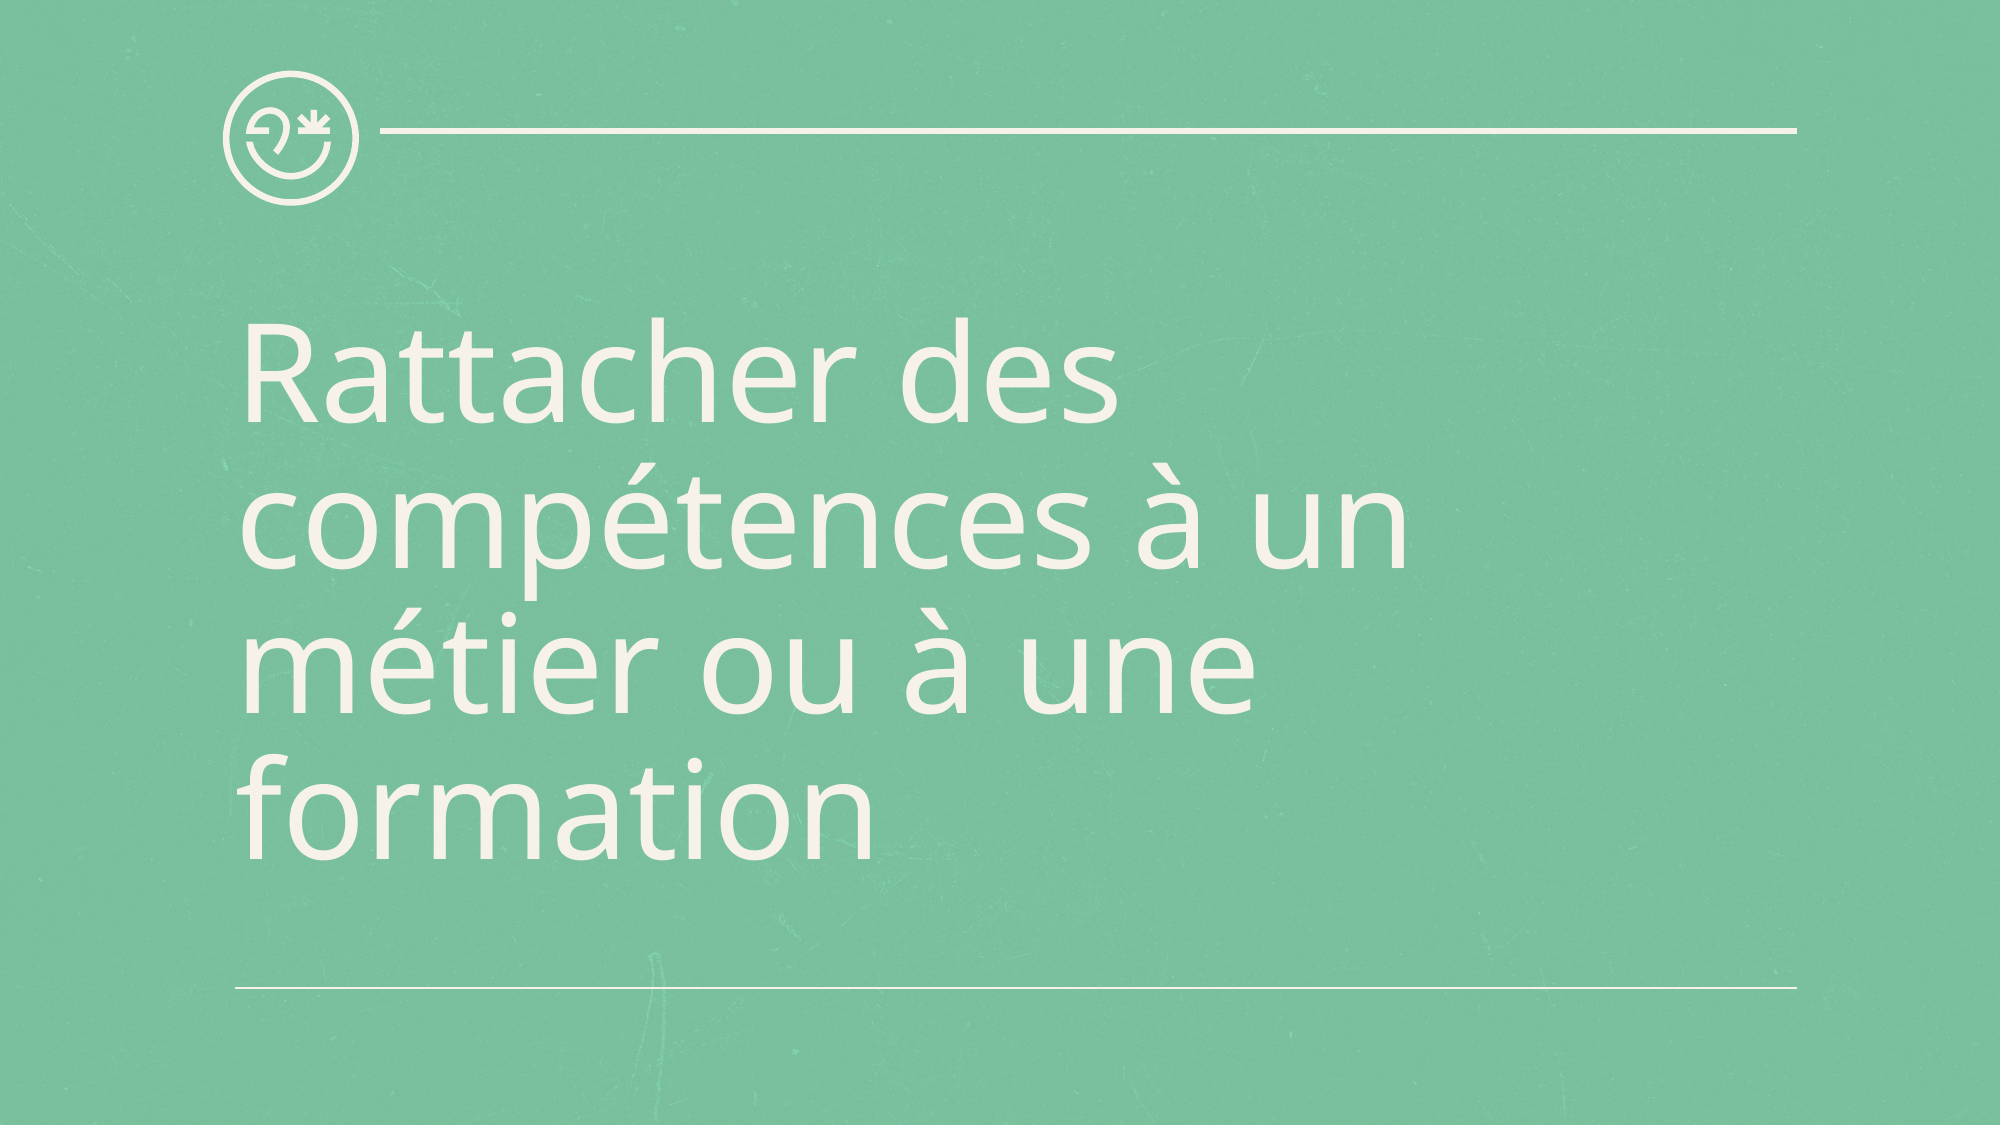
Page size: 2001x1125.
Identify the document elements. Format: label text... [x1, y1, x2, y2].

picture [0, 0, 2000, 1125]
title Rattacher des compétences à un métier ou à une formation​ [220, 296, 1798, 920]
